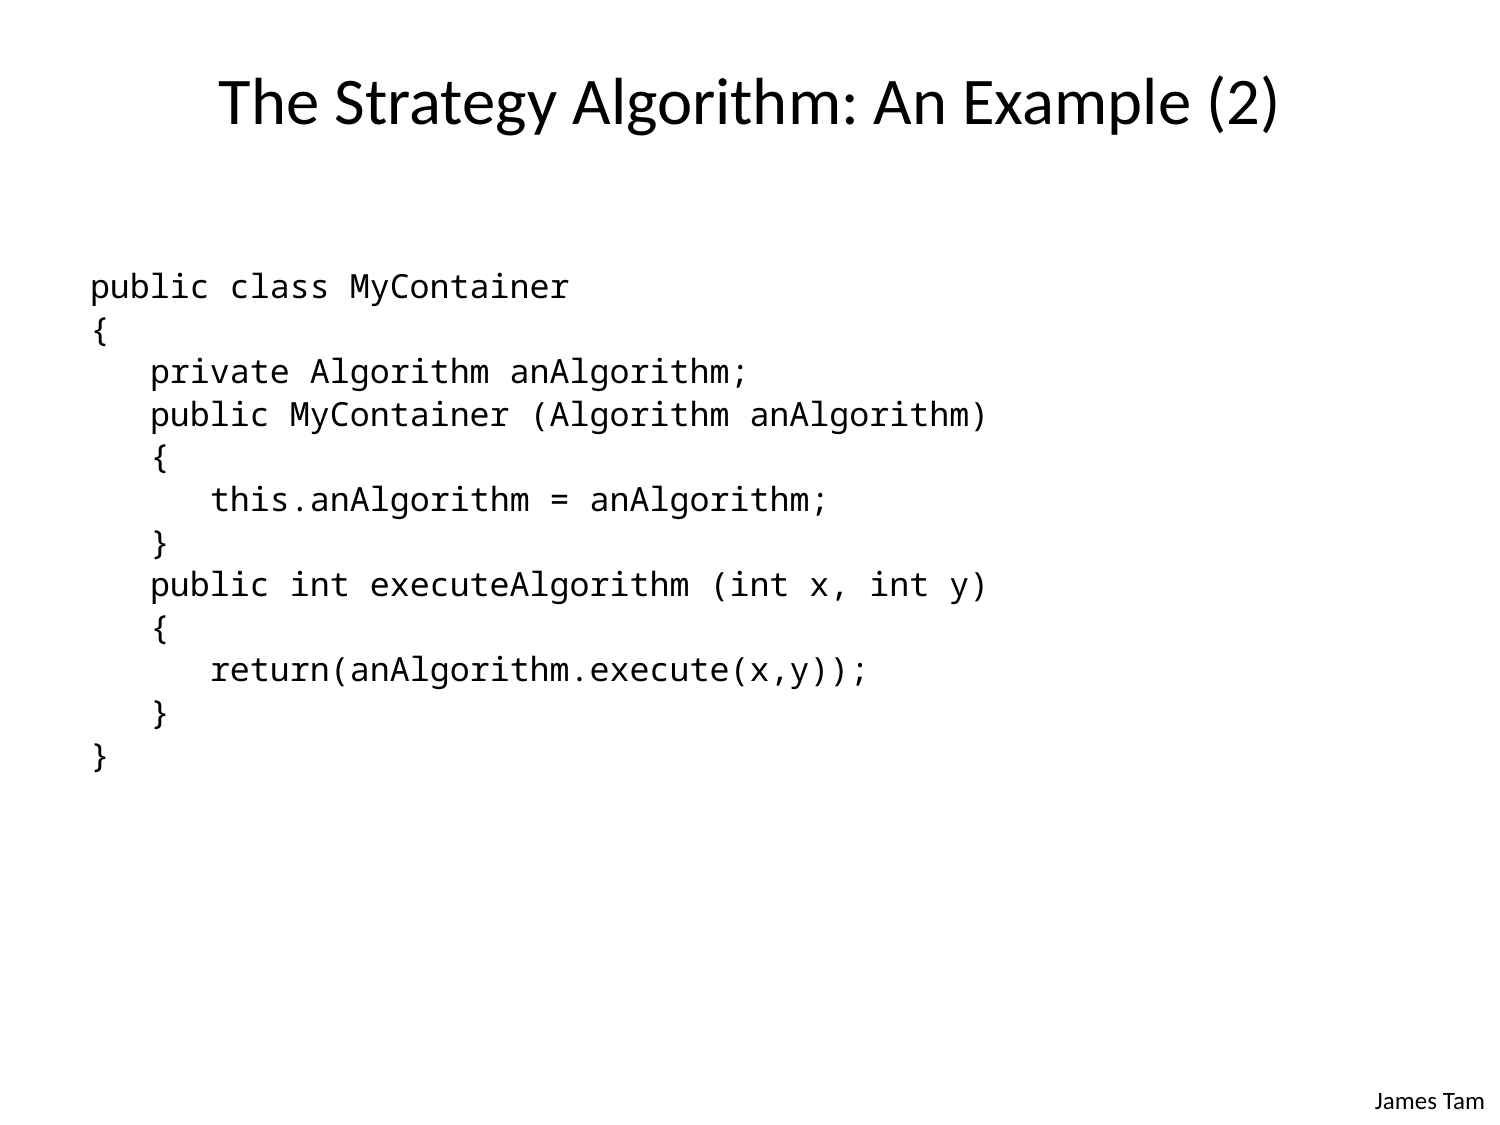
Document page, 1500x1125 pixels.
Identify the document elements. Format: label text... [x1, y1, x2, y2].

list public class MyContainer { private Algorithm anAlgorithm; public MyContainer (Algorithm anAlgorithm) { this.anAlgorithm = anAlgorithm; } public int executeAlgorithm (int x, int y) { return(anAlgorithm.execute(x,y)); } } [75, 262, 1425, 1005]
title The Strategy Algorithm: An Example (2) [75, 45, 1425, 150]
